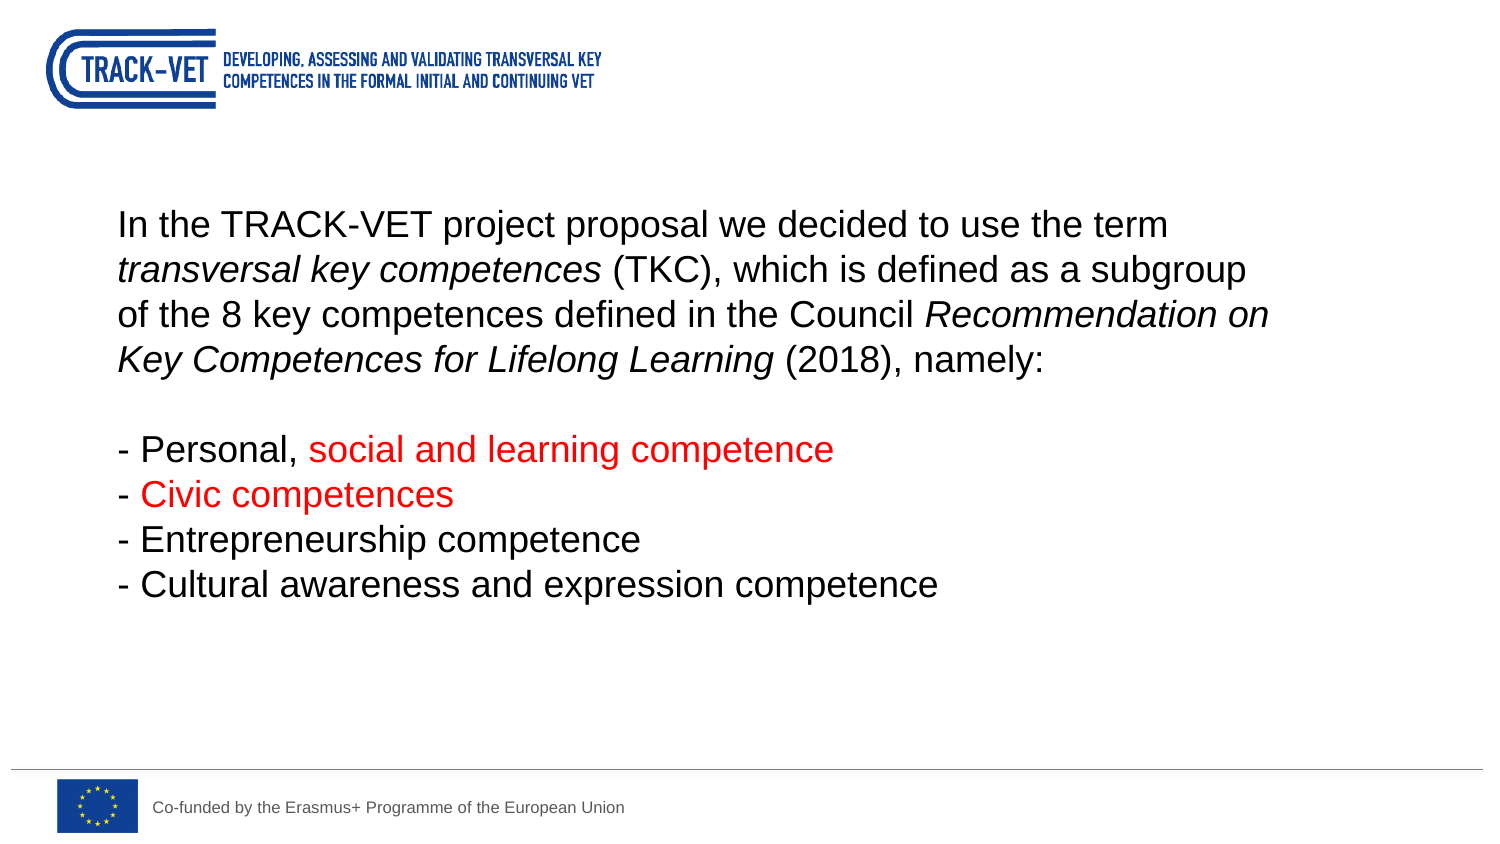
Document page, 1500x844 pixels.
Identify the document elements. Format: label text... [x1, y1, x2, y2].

picture [57, 779, 138, 833]
picture [46, 28, 602, 109]
text_box In the TRACK-VET project proposal we decided to use the term transversal key competences (TKC), which is defined as a subgroup of the 8 key competences defined in the Council Recommendation on Key Competences for Lifelong Learning (2018), namely: - Personal, social and learning competence - Civic competences - Entrepreneurship competence - Cultural awareness and expression competence [102, 147, 1322, 613]
